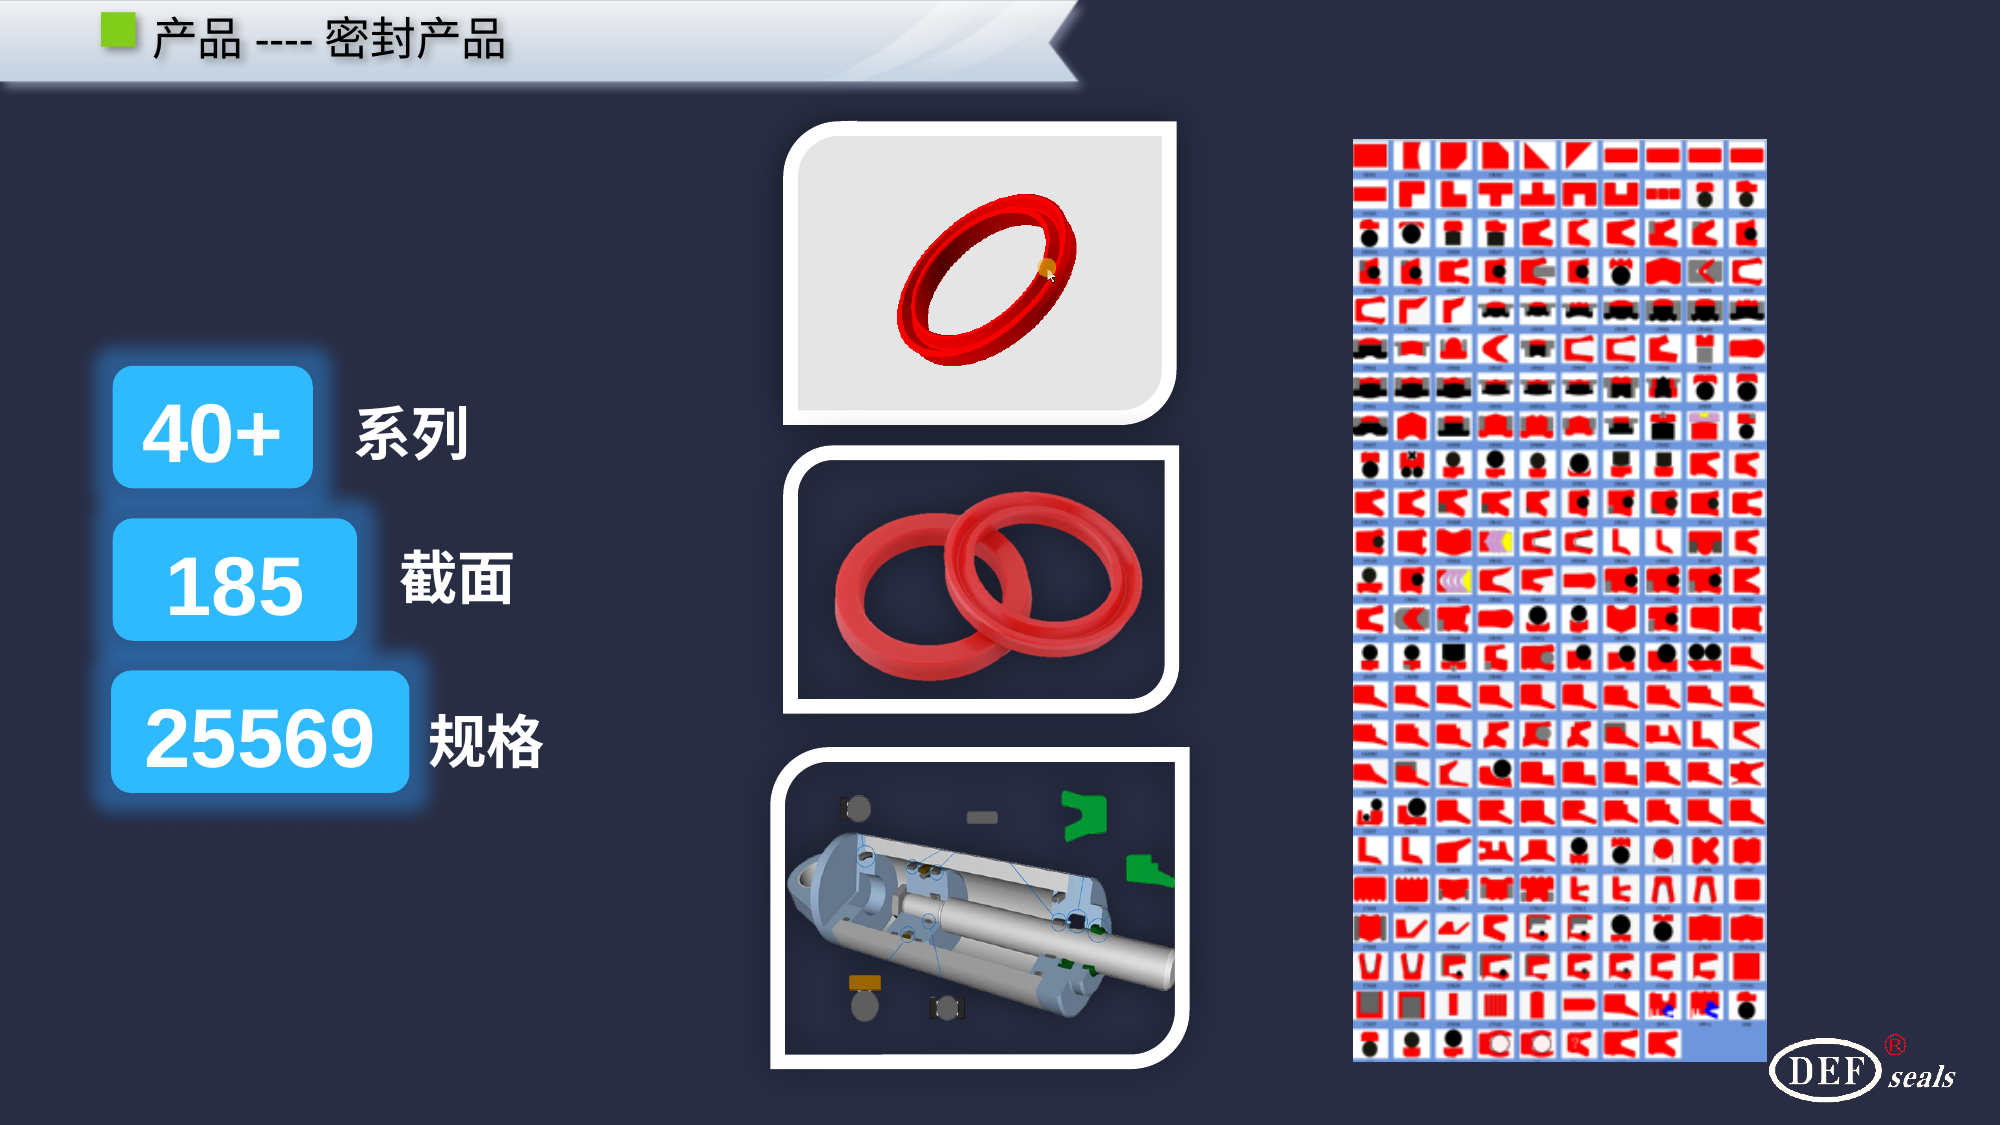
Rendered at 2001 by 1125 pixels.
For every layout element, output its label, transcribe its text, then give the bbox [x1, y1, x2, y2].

text_box 规格 [413, 698, 560, 783]
picture [1352, 139, 1767, 1063]
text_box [0, 0, 1096, 129]
picture [790, 128, 1170, 418]
picture [1769, 1031, 1956, 1103]
text_box 系列 [341, 389, 486, 474]
picture [790, 452, 1173, 707]
picture [777, 754, 1183, 1063]
text_box 25569 [110, 670, 410, 793]
text_box 截面 [386, 533, 711, 619]
text_box 185 [112, 518, 358, 641]
text_box 40+ [112, 365, 313, 489]
